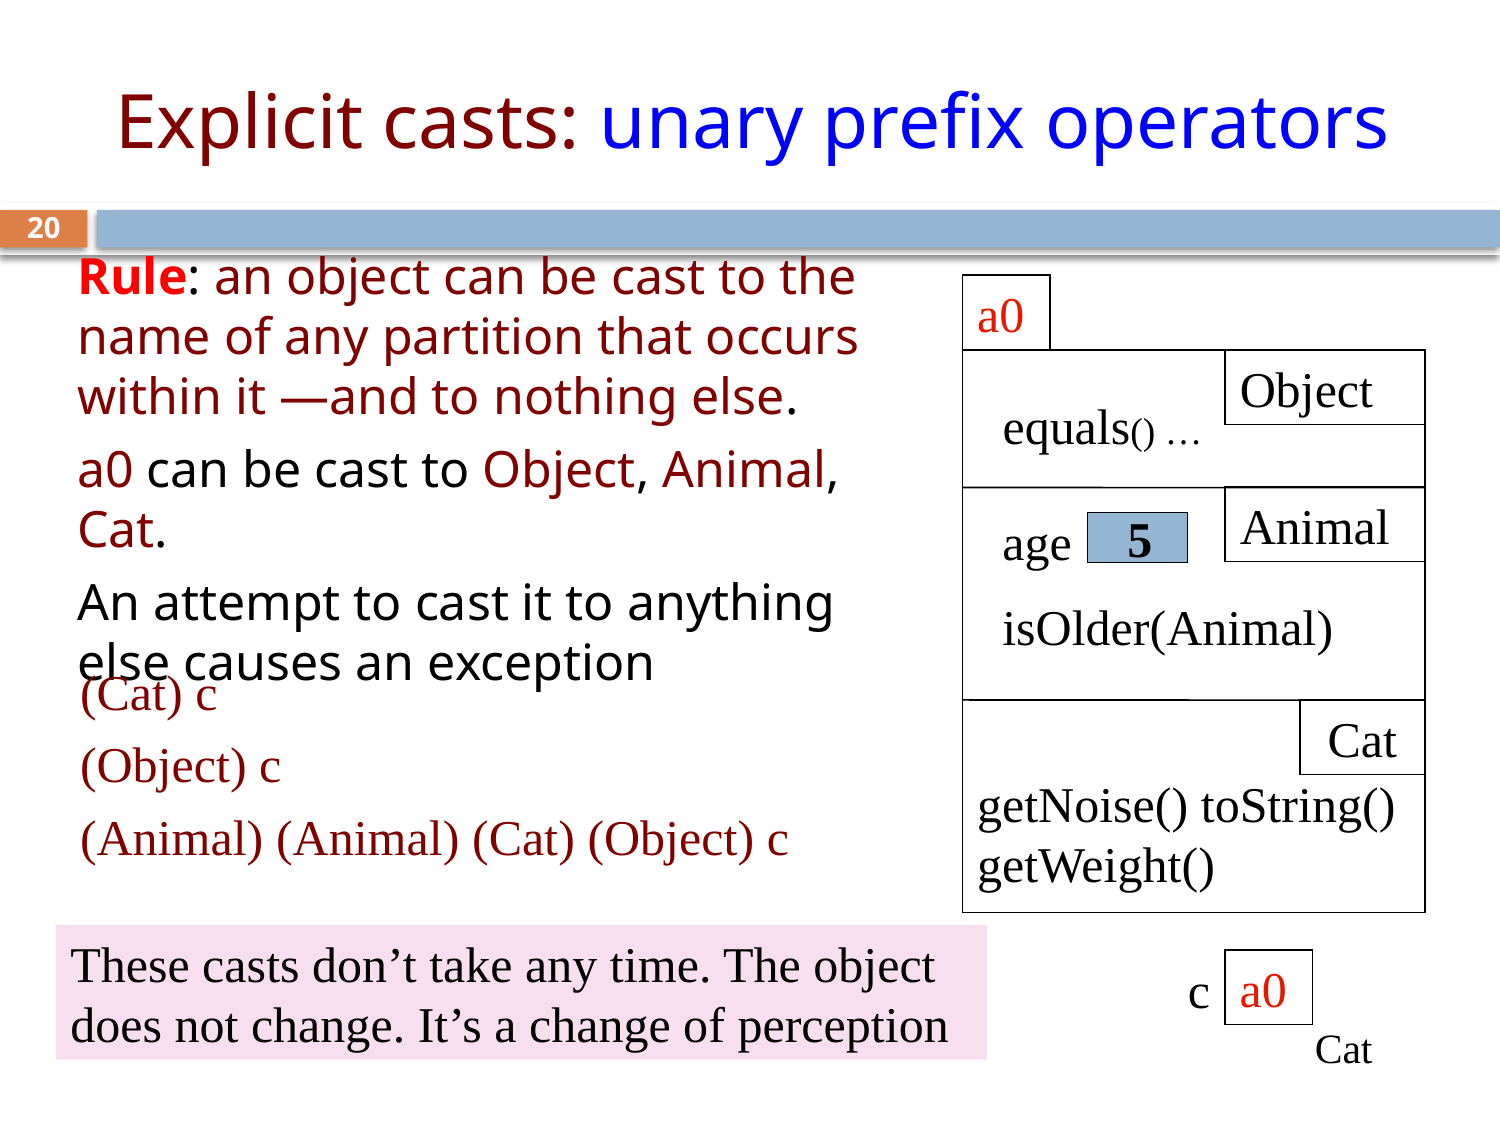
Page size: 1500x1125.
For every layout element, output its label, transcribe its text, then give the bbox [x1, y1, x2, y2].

text_box a0 [962, 274, 1050, 350]
text_box Object [1224, 349, 1425, 425]
title Explicit casts: unary prefix operators [100, 37, 1438, 200]
text_box getNoise() toString() getWeight() [962, 704, 1413, 900]
text_box [1087, 512, 1112, 563]
text_box Rule: an object can be cast to the name of any partition that occurs within it —and to nothing else. a0 can be cast to Object, Animal, Cat. An attempt to cast it to anything else causes an exception [62, 237, 925, 698]
text_box [962, 775, 1425, 913]
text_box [1162, 949, 1401, 1080]
text_box These casts don’t take any time. The object does not change. It’s a change of perception [55, 924, 988, 1060]
text_box 5 [1112, 499, 1163, 575]
text_box (Cat) c (Object) c (Animal) (Animal) (Cat) (Object) c [65, 652, 805, 873]
slide_number 20 [0, 208, 88, 249]
text_box [962, 488, 1425, 704]
text_box [962, 350, 1425, 487]
text_box Animal [1224, 488, 1425, 562]
text_box [1163, 512, 1188, 563]
text_box Cat [1299, 699, 1425, 775]
text_box equals() … [987, 387, 1218, 463]
